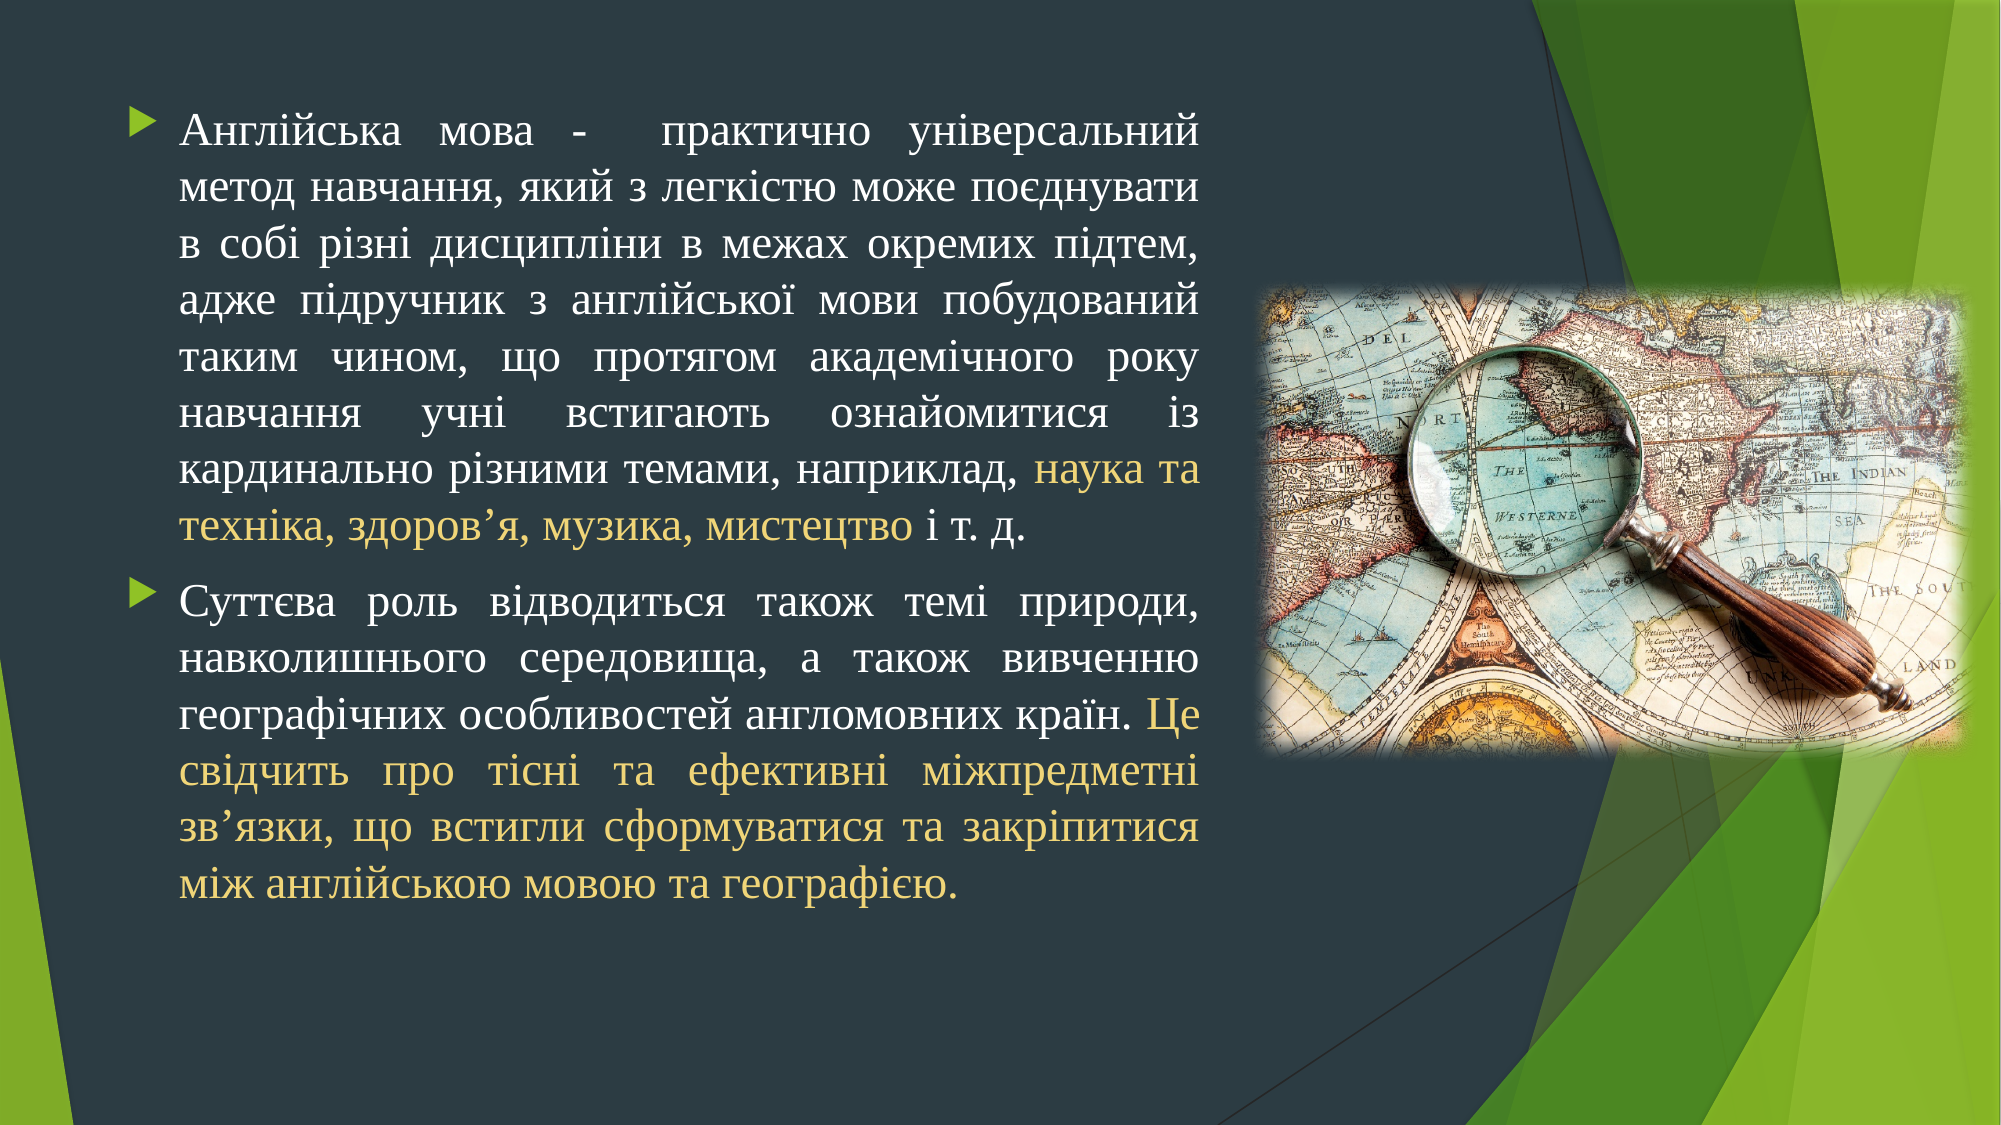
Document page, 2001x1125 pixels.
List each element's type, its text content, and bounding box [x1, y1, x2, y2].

picture [1249, 277, 1978, 764]
list Англійська мова - практично універсальний метод навчання, який з легкістю може поєднувати в собі різні дисципліни в межах окремих підтем, адже підручник з англійської мови побудований таким чином, що протягом академічного року навчання учні встигають ознайомитися із кардинально різними темами, наприклад, наука та техніка, здоров’я, музика, мистецтво і т. д. Суттєва роль відводиться також темі природи, навколишнього середовища, а також вивченню географічних особливостей англомовних країн. Це свідчить про тісні та ефективні міжпредметні зв’язки, що встигли сформуватися та закріпитися між англійською мовою та географією. [111, 91, 1216, 991]
